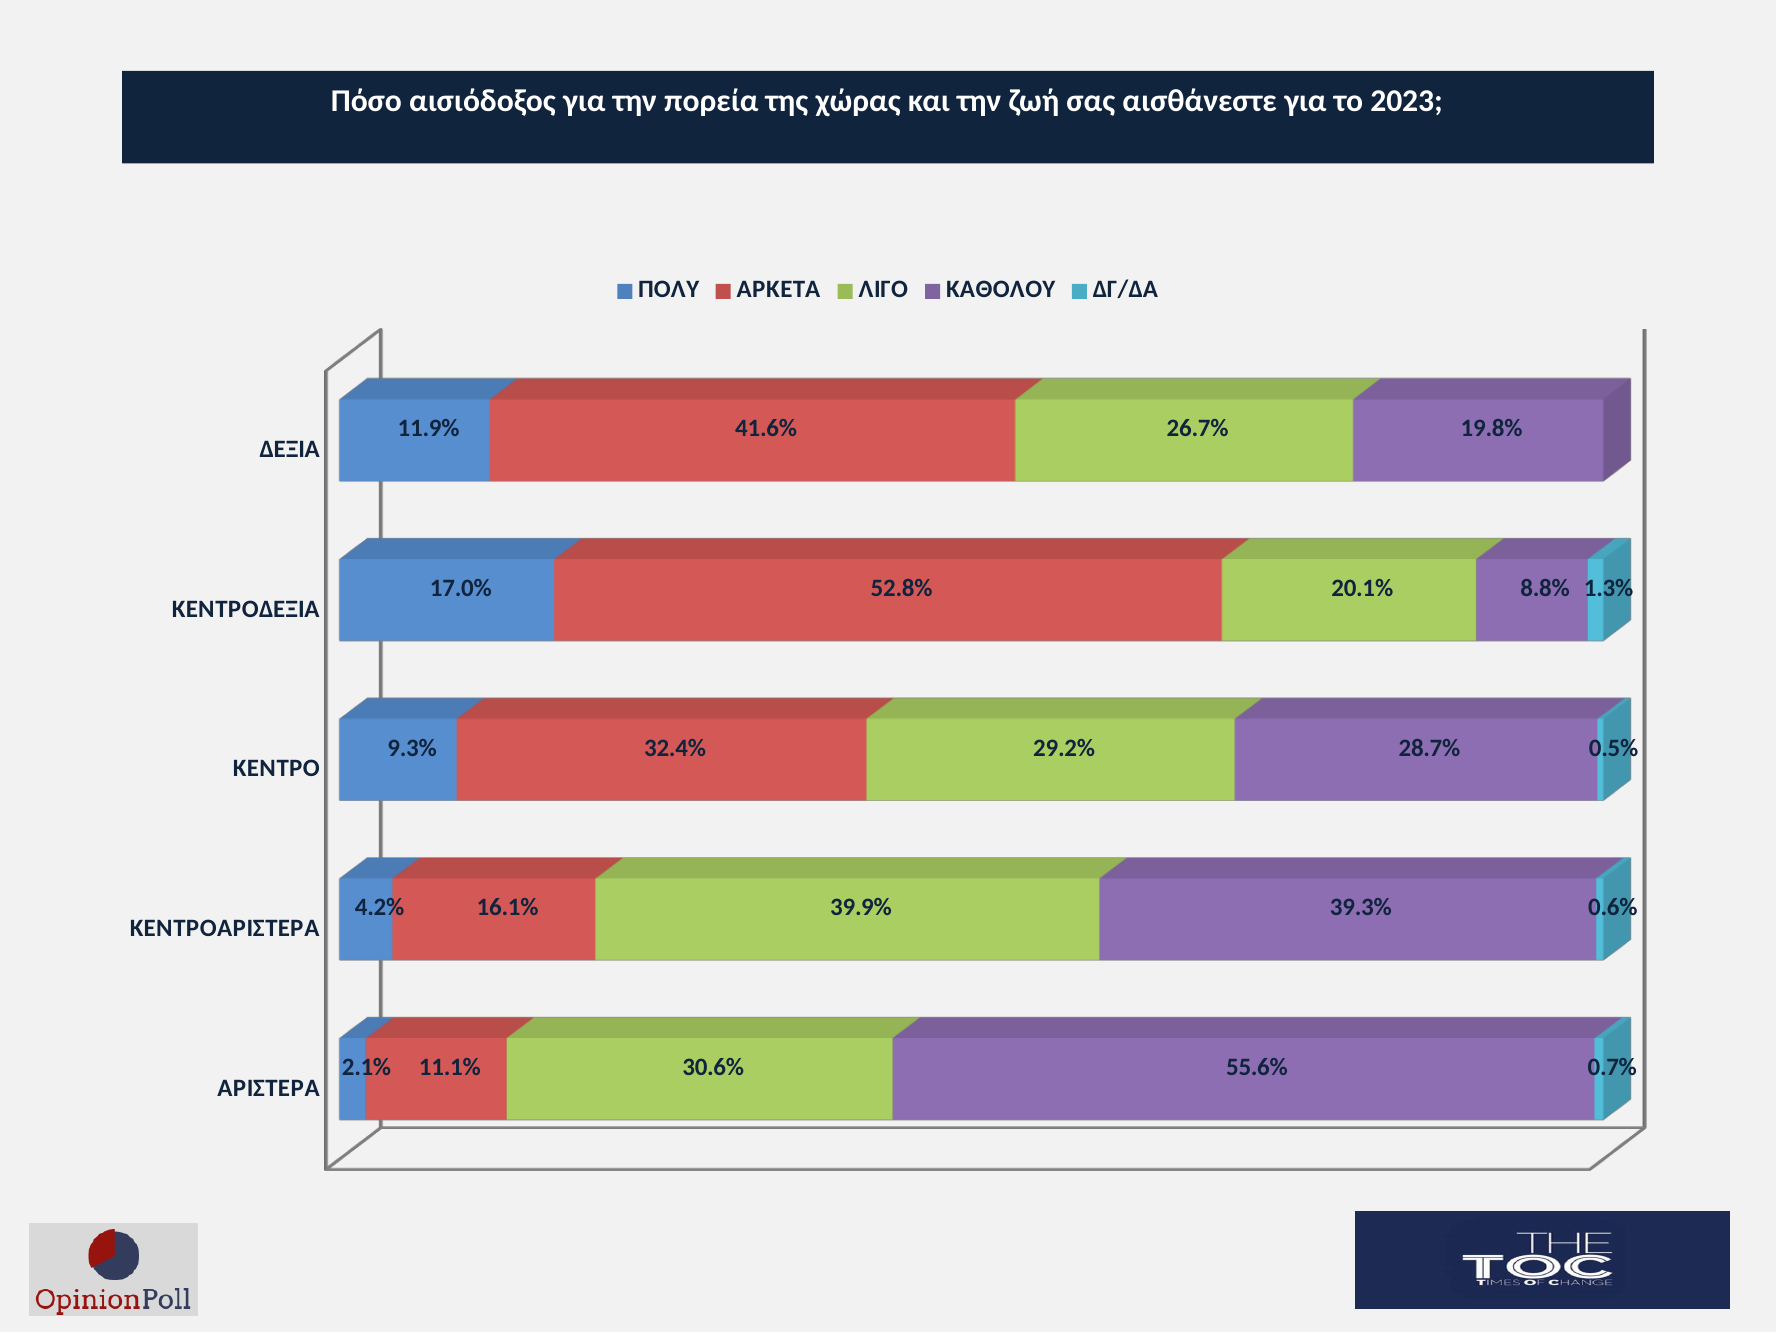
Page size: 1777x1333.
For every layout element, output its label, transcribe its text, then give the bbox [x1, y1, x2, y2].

chart [88, 261, 1688, 1191]
title Πόσο αισιόδοξος για την πορεία της χώρας και την ζωή σας αισθάνεστε για το 2023; [122, 70, 1654, 164]
picture [1355, 1211, 1730, 1309]
picture [28, 1223, 198, 1316]
